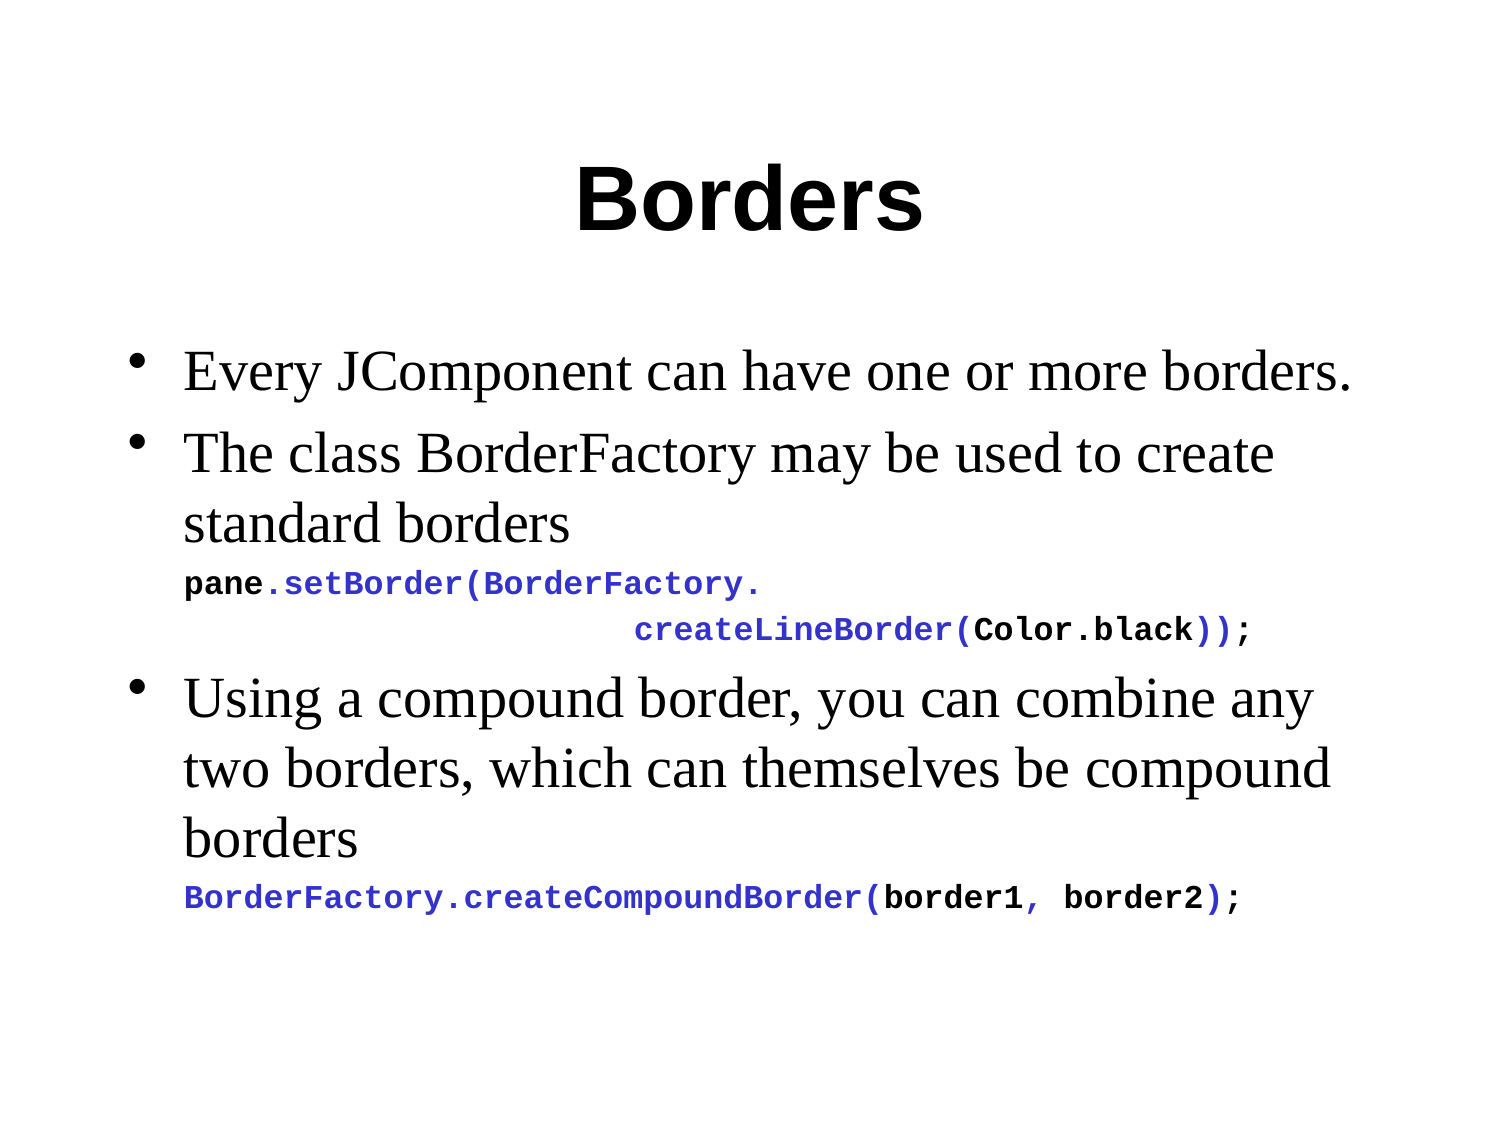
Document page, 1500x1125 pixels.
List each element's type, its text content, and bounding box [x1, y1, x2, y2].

title Borders [112, 99, 1388, 288]
list Every JComponent can have one or more borders. The class BorderFactory may be used to create standard borders pane.setBorder(BorderFactory. createLineBorder(Color.black)); Using a compound border, you can combine any two borders, which can themselves be compound borders BorderFactory.createCompoundBorder(border1, border2); [112, 324, 1388, 1001]
